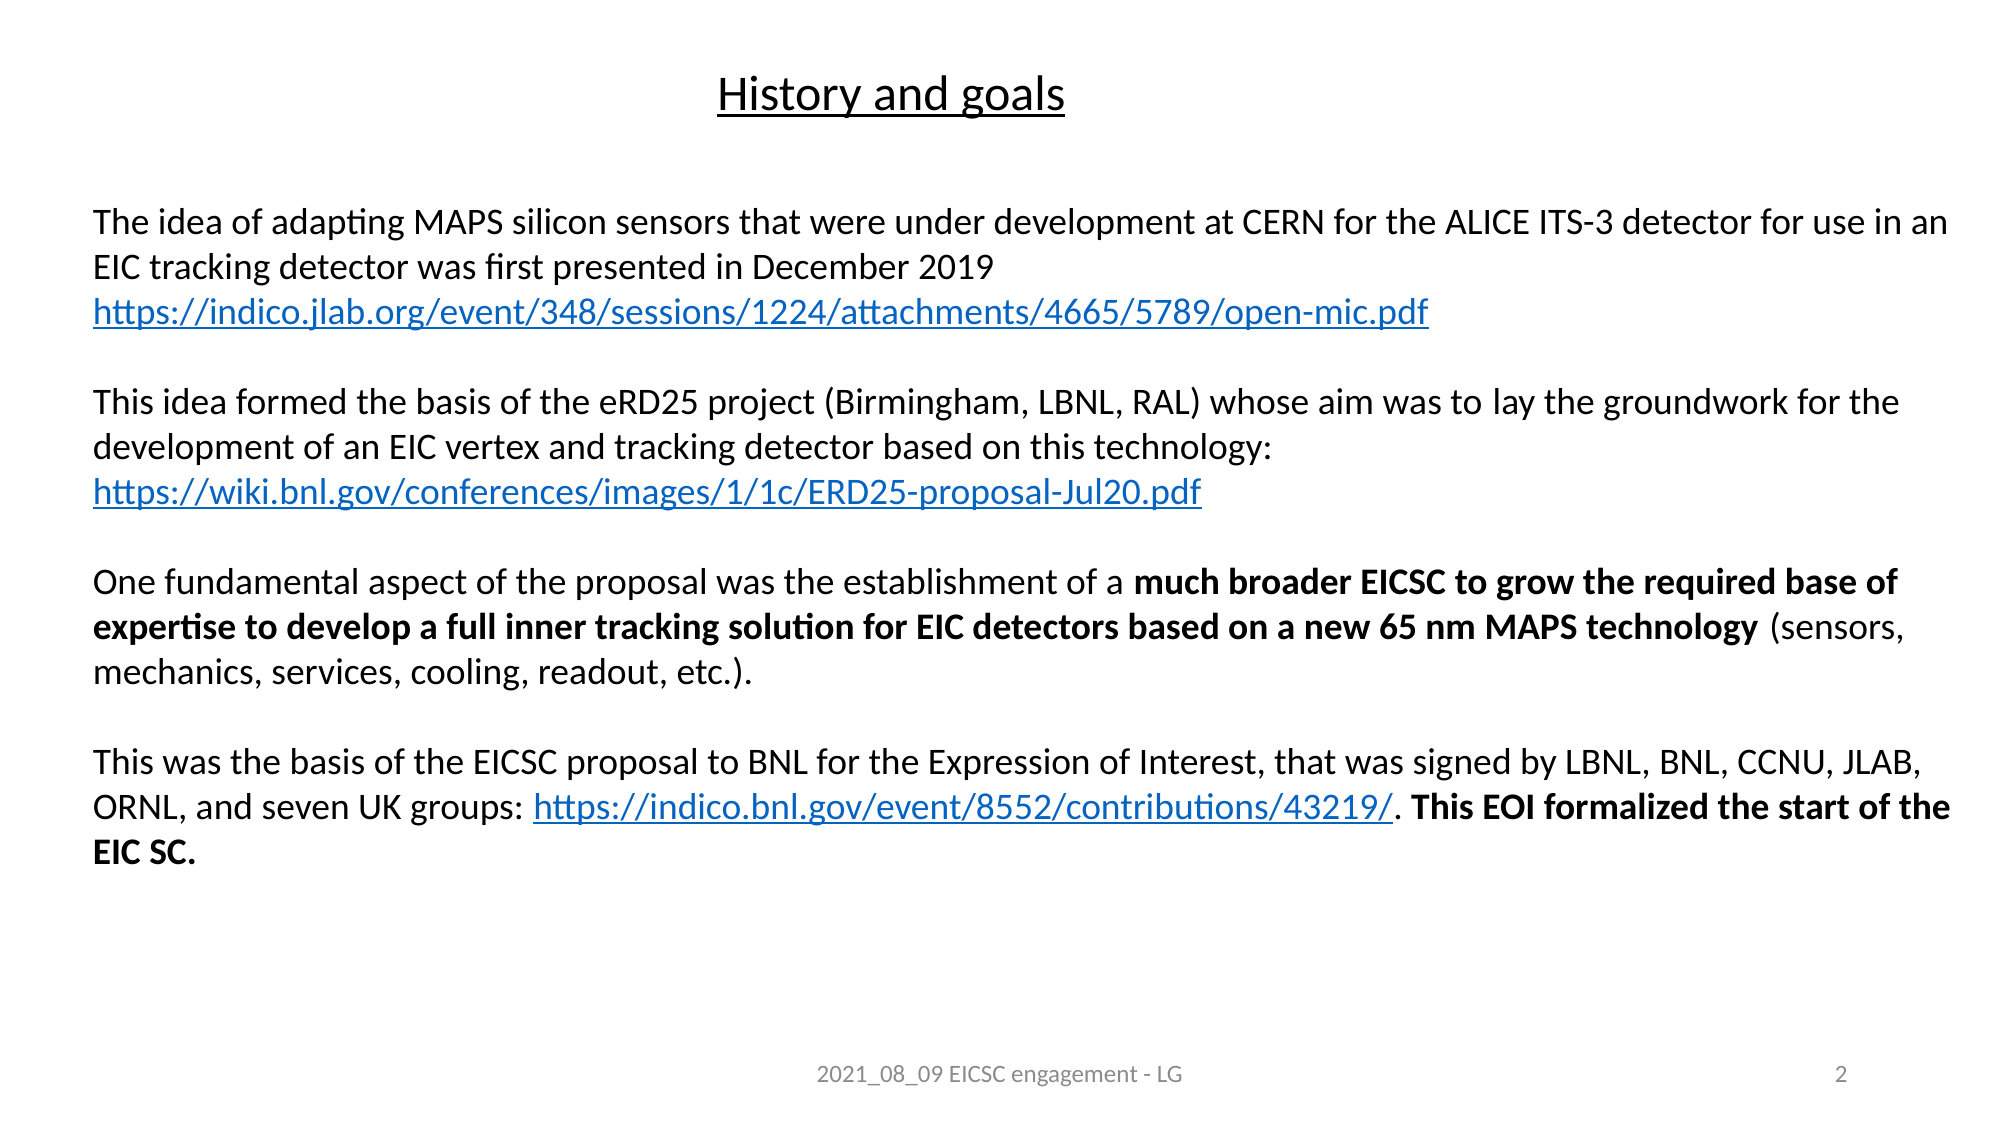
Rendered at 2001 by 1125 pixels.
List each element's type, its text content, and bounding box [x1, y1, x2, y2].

slide_number 2 [1412, 1042, 1863, 1103]
footer 2021_08_09 EICSC engagement - LG [662, 1042, 1338, 1103]
text_box The idea of adapting MAPS silicon sensors that were under development at CERN for the ALICE ITS-3 detector for use in an EIC tracking detector was first presented in December 2019 https://indico.jlab.org/event/348/sessions/1224/attachments/4665/5789/open-mic.pdf This idea formed the basis of the eRD25 project (Birmingham, LBNL, RAL) whose aim was to lay the groundwork for the development of an EIC vertex and tracking detector based on this technology: https://wiki.bnl.gov/conferences/images/1/1c/ERD25-proposal-Jul20.pdf One fundamental aspect of the proposal was the establishment of a much broader EICSC to grow the required base of expertise to develop a full inner tracking solution for EIC detectors based on a new 65 nm MAPS technology (sensors, mechanics, services, cooling, readout, etc.). This was the basis of the EICSC proposal to BNL for the Expression of Interest, that was signed by LBNL, BNL, CCNU, JLAB, ORNL, and seven UK groups: https://indico.bnl.gov/event/8552/contributions/43219/. This EOI formalized the start of the EIC SC. [78, 189, 1979, 879]
text_box History and goals [702, 52, 1081, 128]
